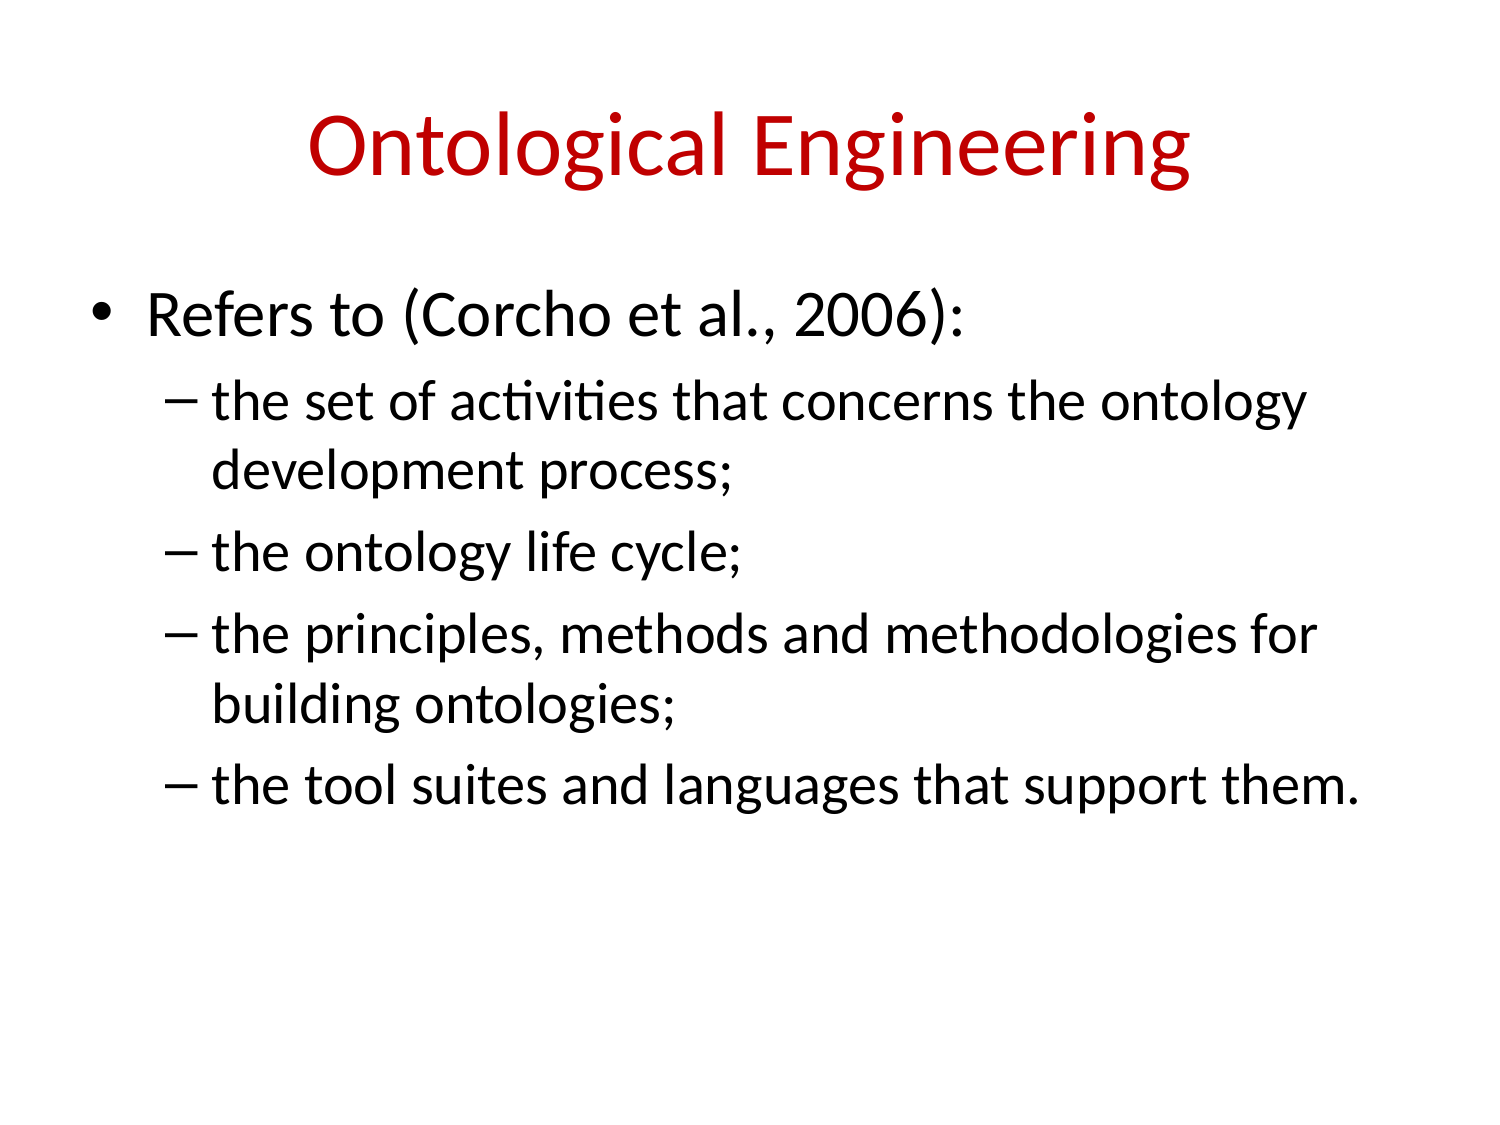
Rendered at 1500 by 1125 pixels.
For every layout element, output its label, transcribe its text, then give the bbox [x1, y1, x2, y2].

list Refers to (Corcho et al., 2006): the set of activities that concerns the ontology development process; the ontology life cycle; the principles, methods and methodologies for building ontologies; the tool suites and languages that support them. [75, 262, 1425, 1005]
title Ontological Engineering [75, 45, 1425, 233]
